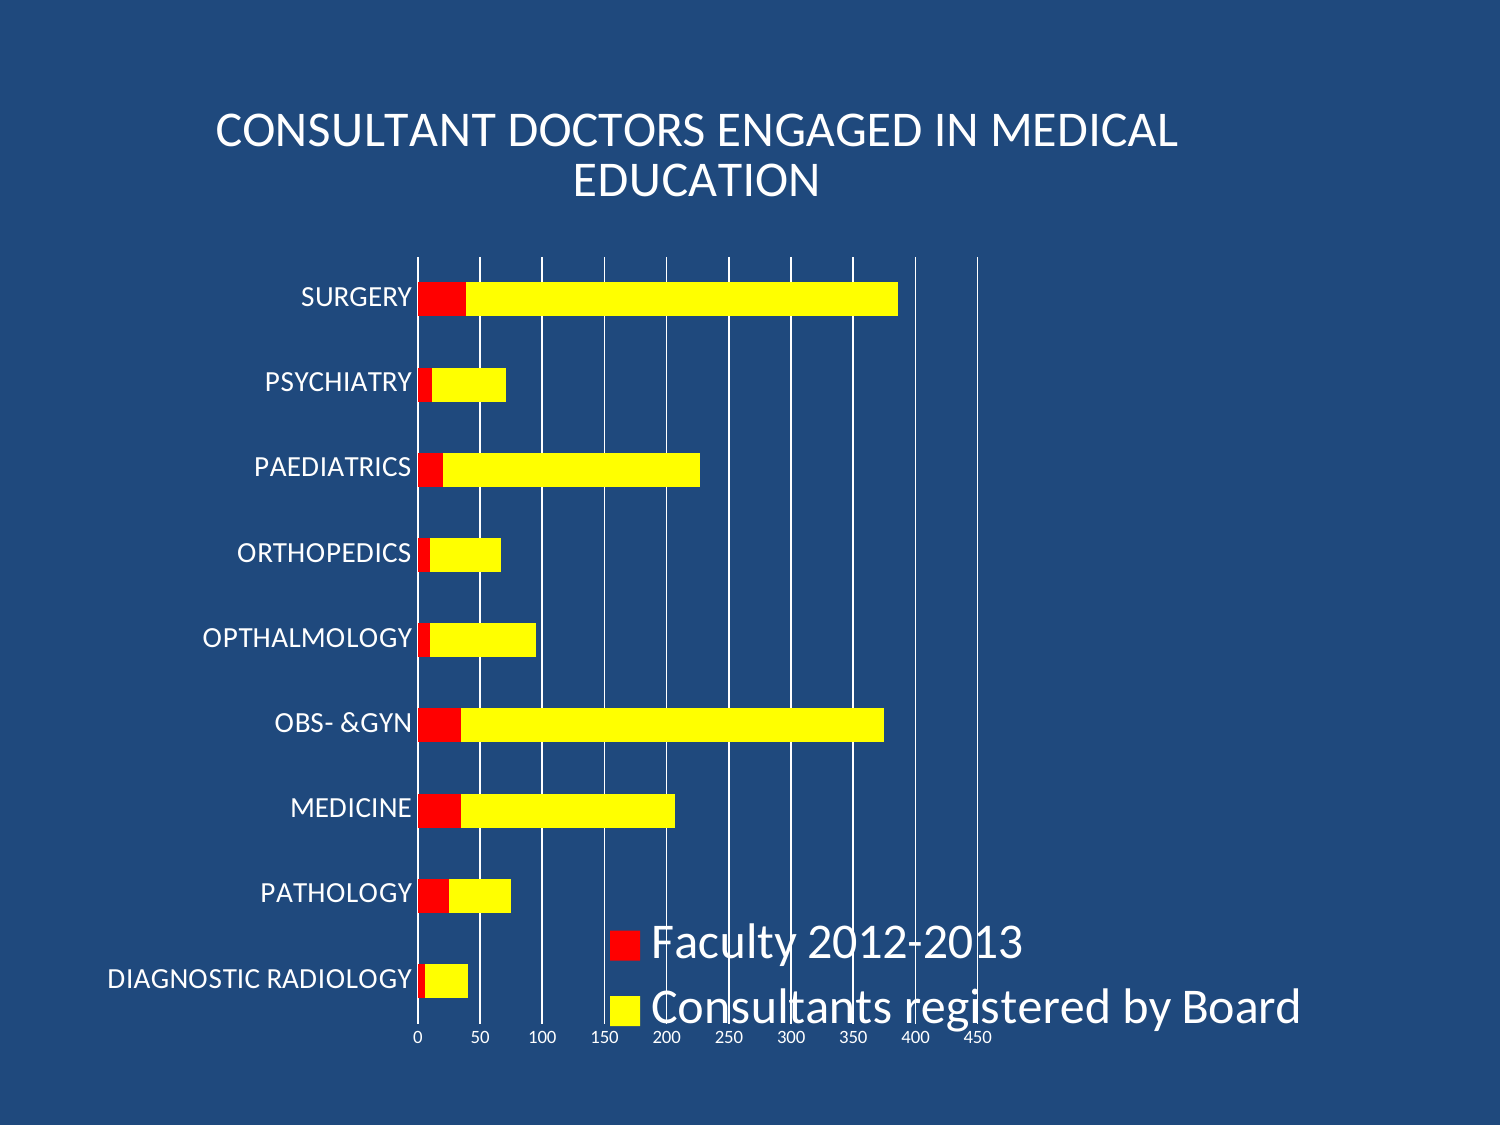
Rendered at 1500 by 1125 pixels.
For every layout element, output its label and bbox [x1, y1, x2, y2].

chart [52, 66, 1341, 1071]
